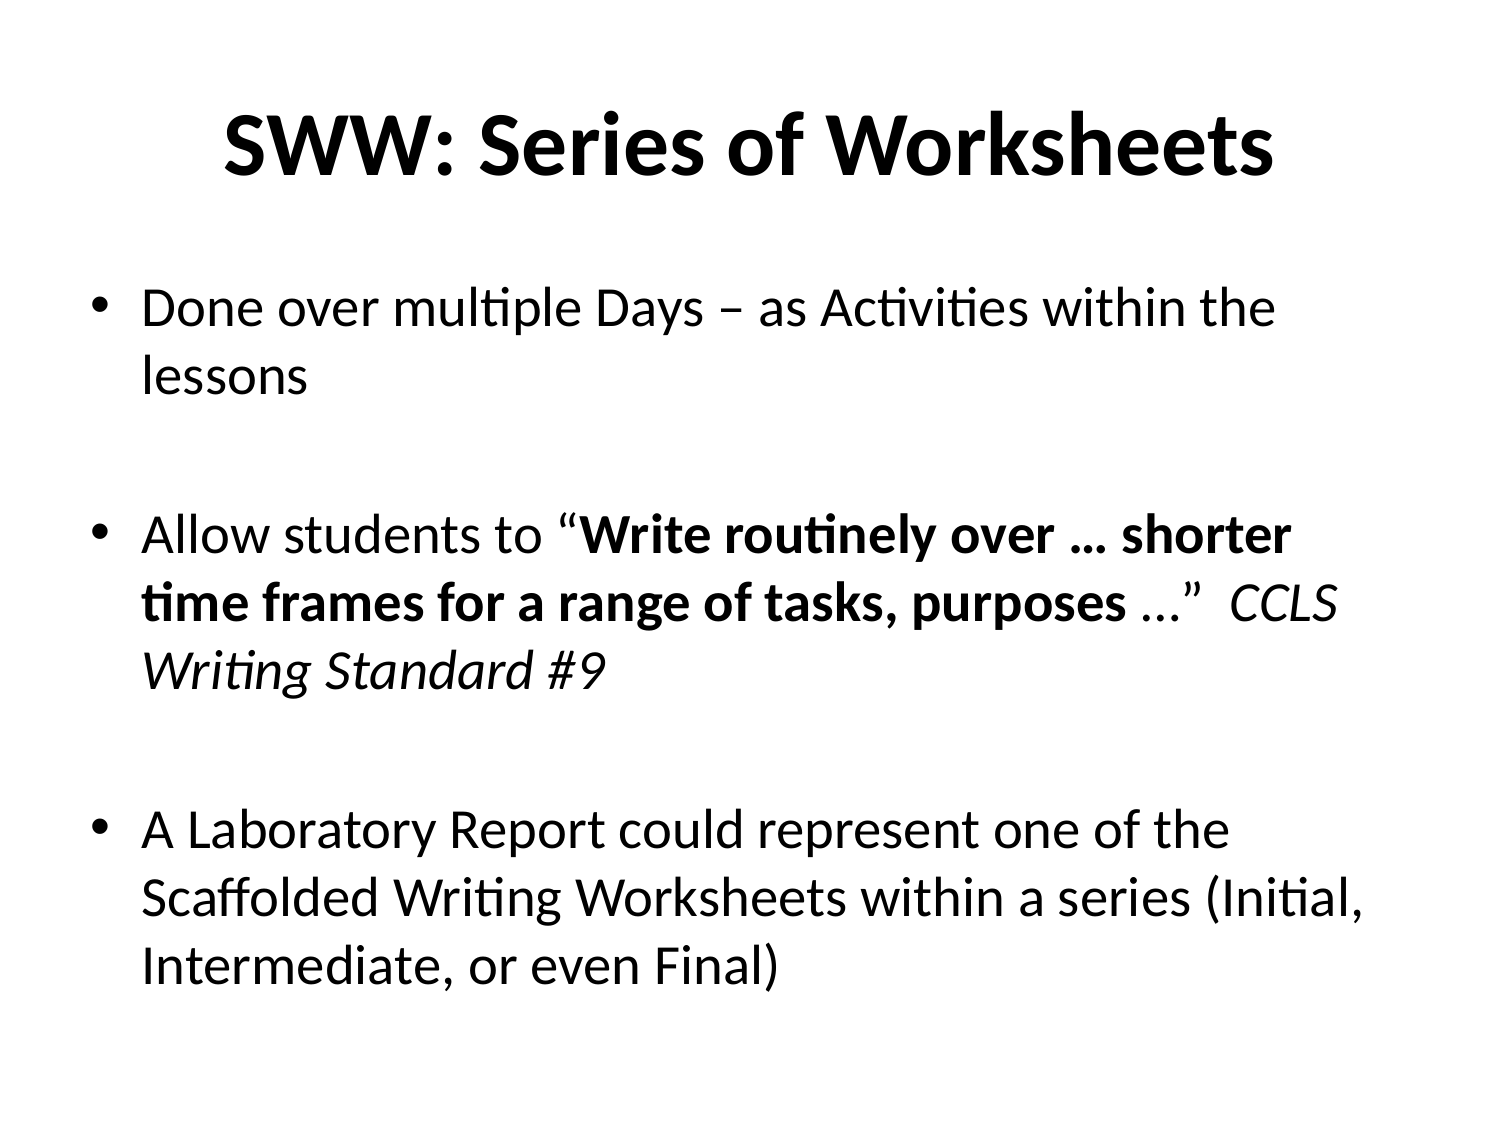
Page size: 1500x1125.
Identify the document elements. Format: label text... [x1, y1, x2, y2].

list Done over multiple Days – as Activities within the lessons Allow students to “Write routinely over … shorter time frames for a range of tasks, purposes …” CCLS Writing Standard #9 A Laboratory Report could represent one of the Scaffolded Writing Worksheets within a series (Initial, Intermediate, or even Final) [75, 262, 1425, 1005]
title SWW: Series of Worksheets [75, 45, 1425, 233]
